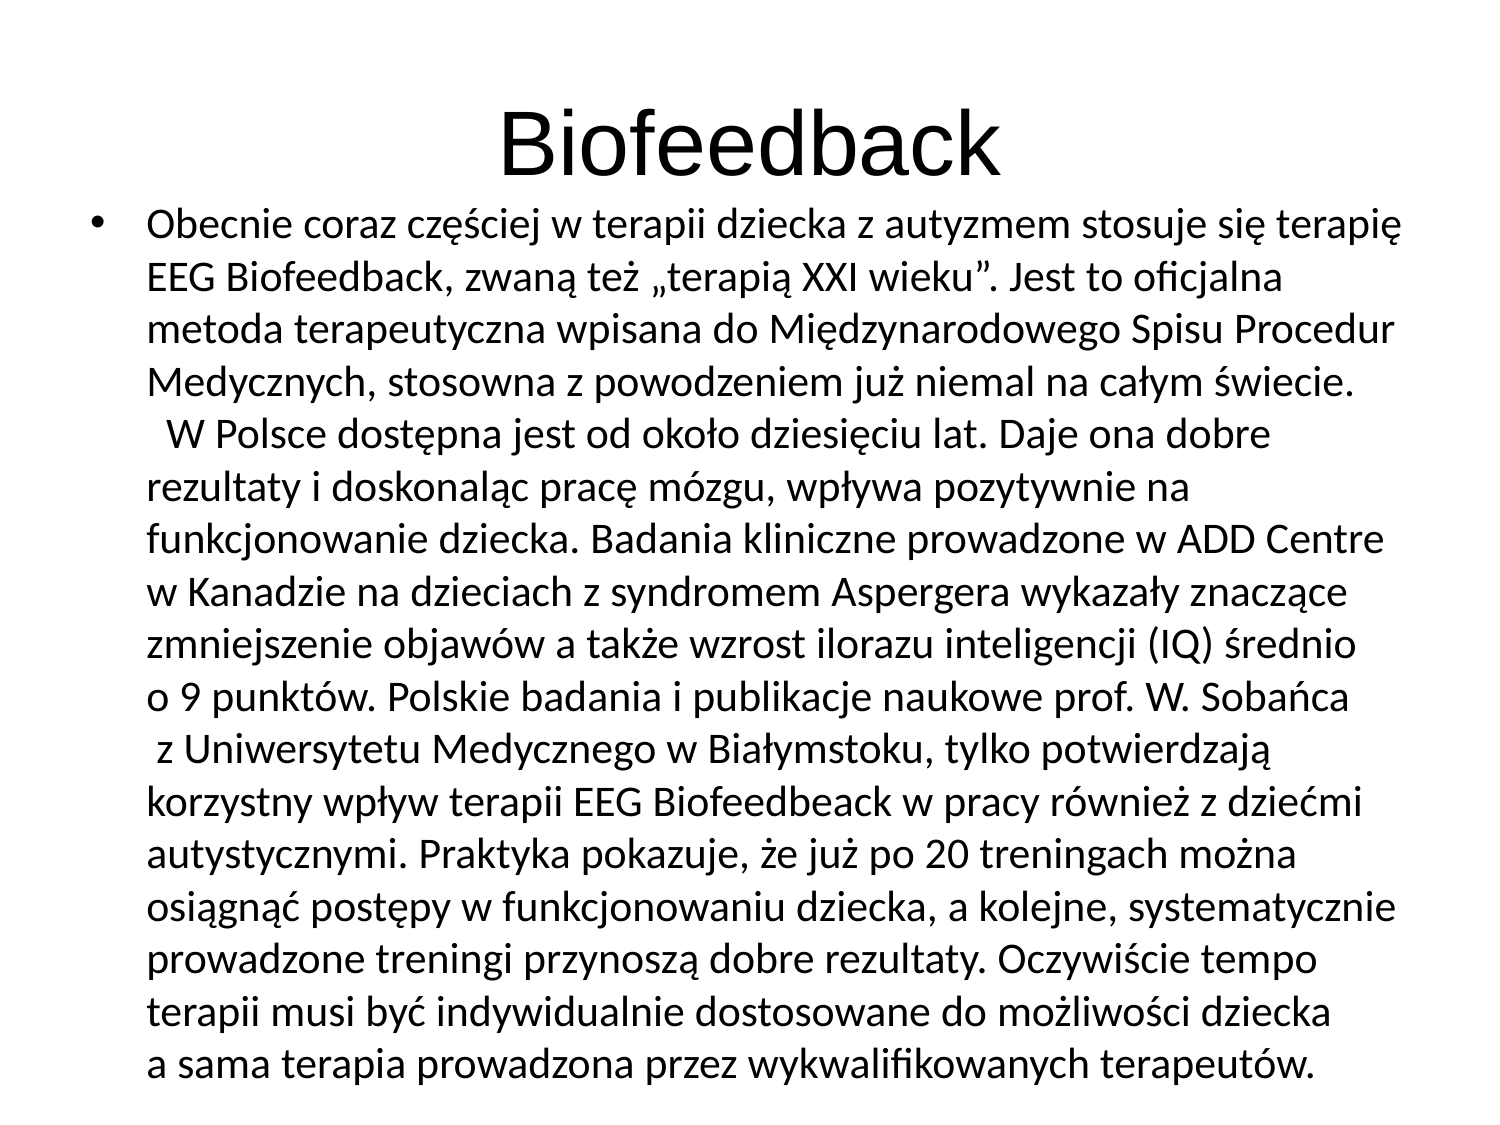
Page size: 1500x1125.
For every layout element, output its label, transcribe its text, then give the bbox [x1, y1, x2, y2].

title Biofeedback [75, 45, 1425, 187]
list Obecnie coraz częściej w terapii dziecka z autyzmem stosuje się terapię EEG Biofeedback, zwaną też „terapią XXI wieku”. Jest to oficjalna metoda terapeutyczna wpisana do Międzynarodowego Spisu Procedur Medycznych, stosowna z powodzeniem już niemal na całym świecie. W Polsce dostępna jest od około dziesięciu lat. Daje ona dobre rezultaty i doskonaląc pracę mózgu, wpływa pozytywnie na funkcjonowanie dziecka. Badania kliniczne prowadzone w ADD Centre w Kanadzie na dzieciach z syndromem Aspergera wykazały znaczące zmniejszenie objawów a także wzrost ilorazu inteligencji (IQ) średnio o 9 punktów. Polskie badania i publikacje naukowe prof. W. Sobańca z Uniwersytetu Medycznego w Białymstoku, tylko potwierdzają korzystny wpływ terapii EEG Biofeedbeack w pracy również z dziećmi autystycznymi. Praktyka pokazuje, że już po 20 treningach można osiągnąć postępy w funkcjonowaniu dziecka, a kolejne, systematycznie prowadzone treningi przynoszą dobre rezultaty. Oczywiście tempo terapii musi być indywidualnie dostosowane do możliwości dziecka a sama terapia prowadzona przez wykwalifikowanych terapeutów. [75, 187, 1425, 1102]
